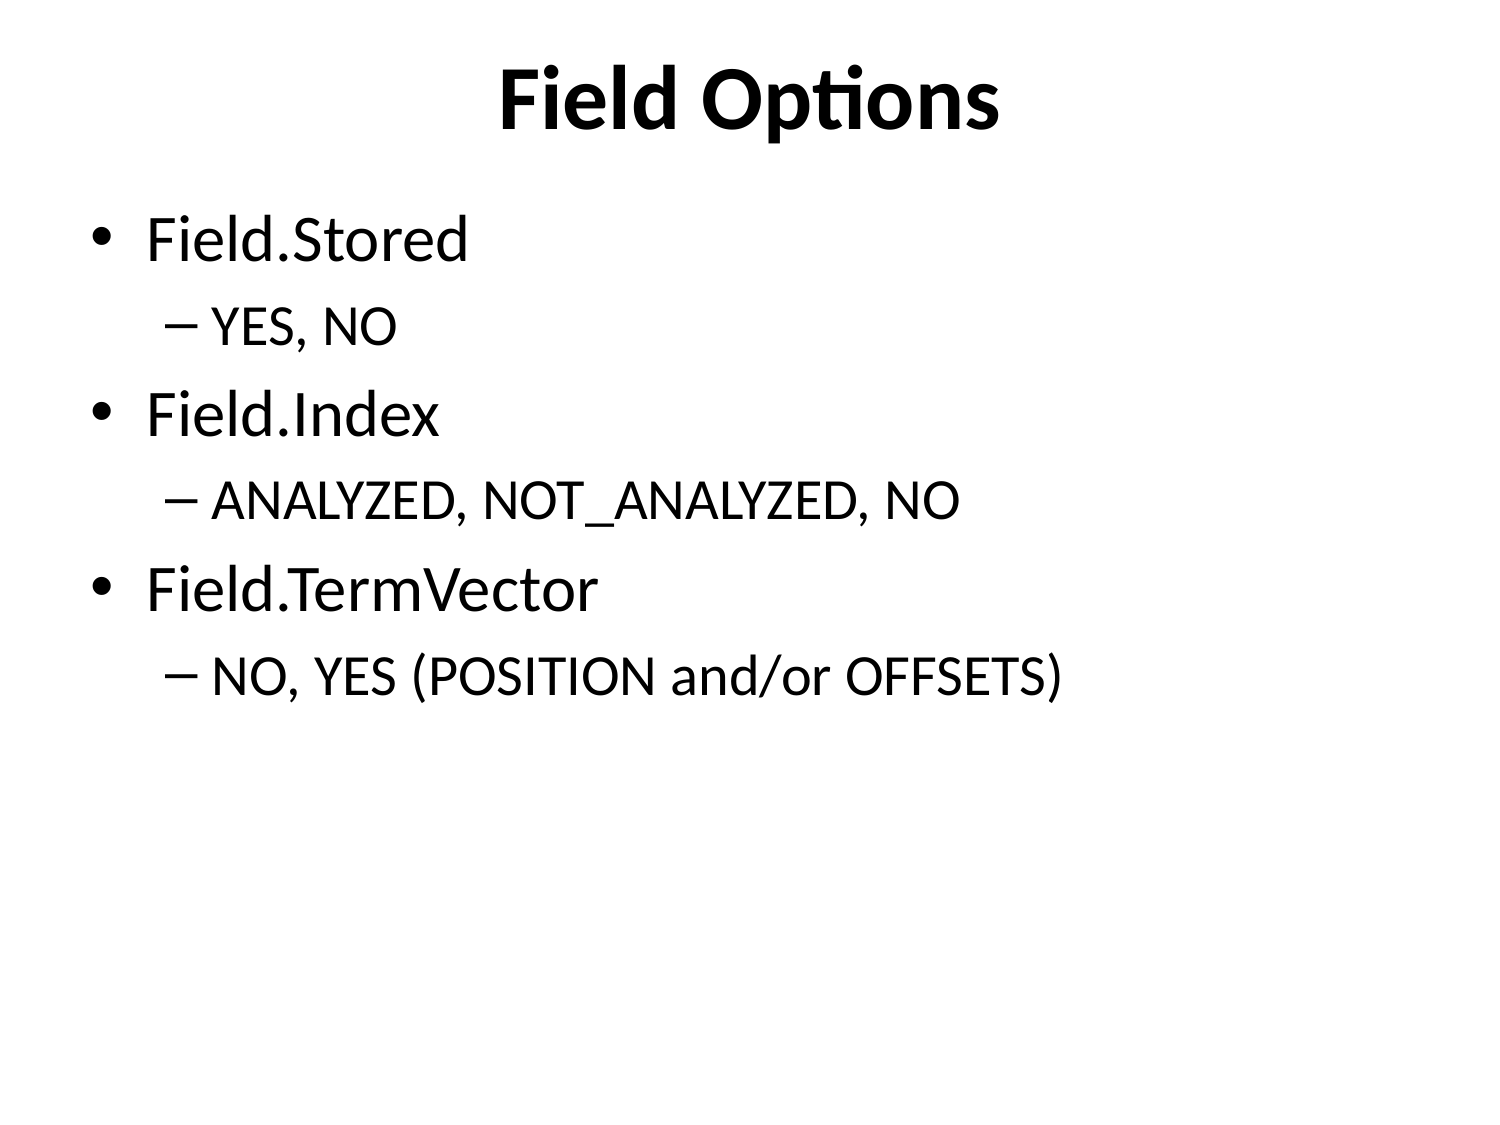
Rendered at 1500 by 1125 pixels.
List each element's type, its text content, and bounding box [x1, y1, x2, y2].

title Field Options [75, 21, 1425, 164]
list Field.Stored YES, NO Field.Index ANALYZED, NOT_ANALYZED, NO Field.TermVector NO, YES (POSITION and/or OFFSETS) [75, 187, 1425, 1055]
